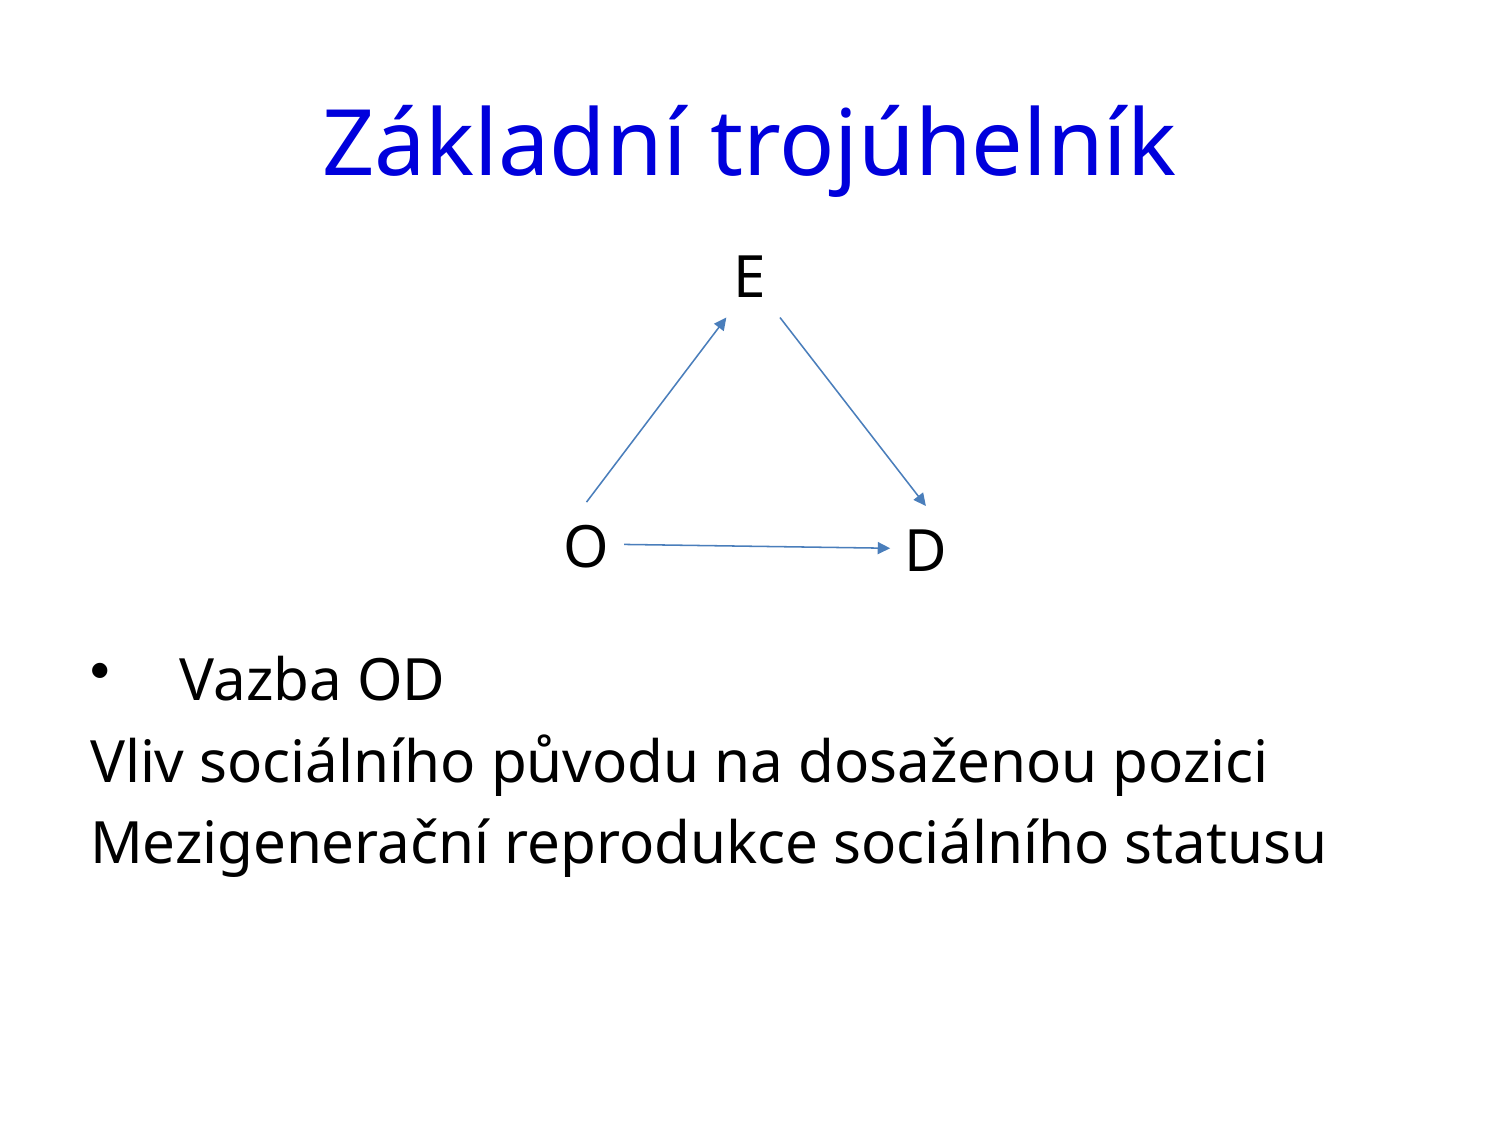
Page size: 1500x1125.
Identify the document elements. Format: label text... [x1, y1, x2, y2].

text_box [586, 317, 727, 503]
text_box E [718, 231, 781, 317]
title Základní trojúhelník [74, 44, 1426, 233]
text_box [779, 317, 927, 507]
text_box D [890, 505, 962, 591]
text_box O [549, 502, 624, 587]
list Vazba OD Vliv sociálního původu na dosaženou pozici Mezigenerační reprodukce sociálního statusu [74, 634, 1426, 1006]
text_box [623, 544, 891, 550]
